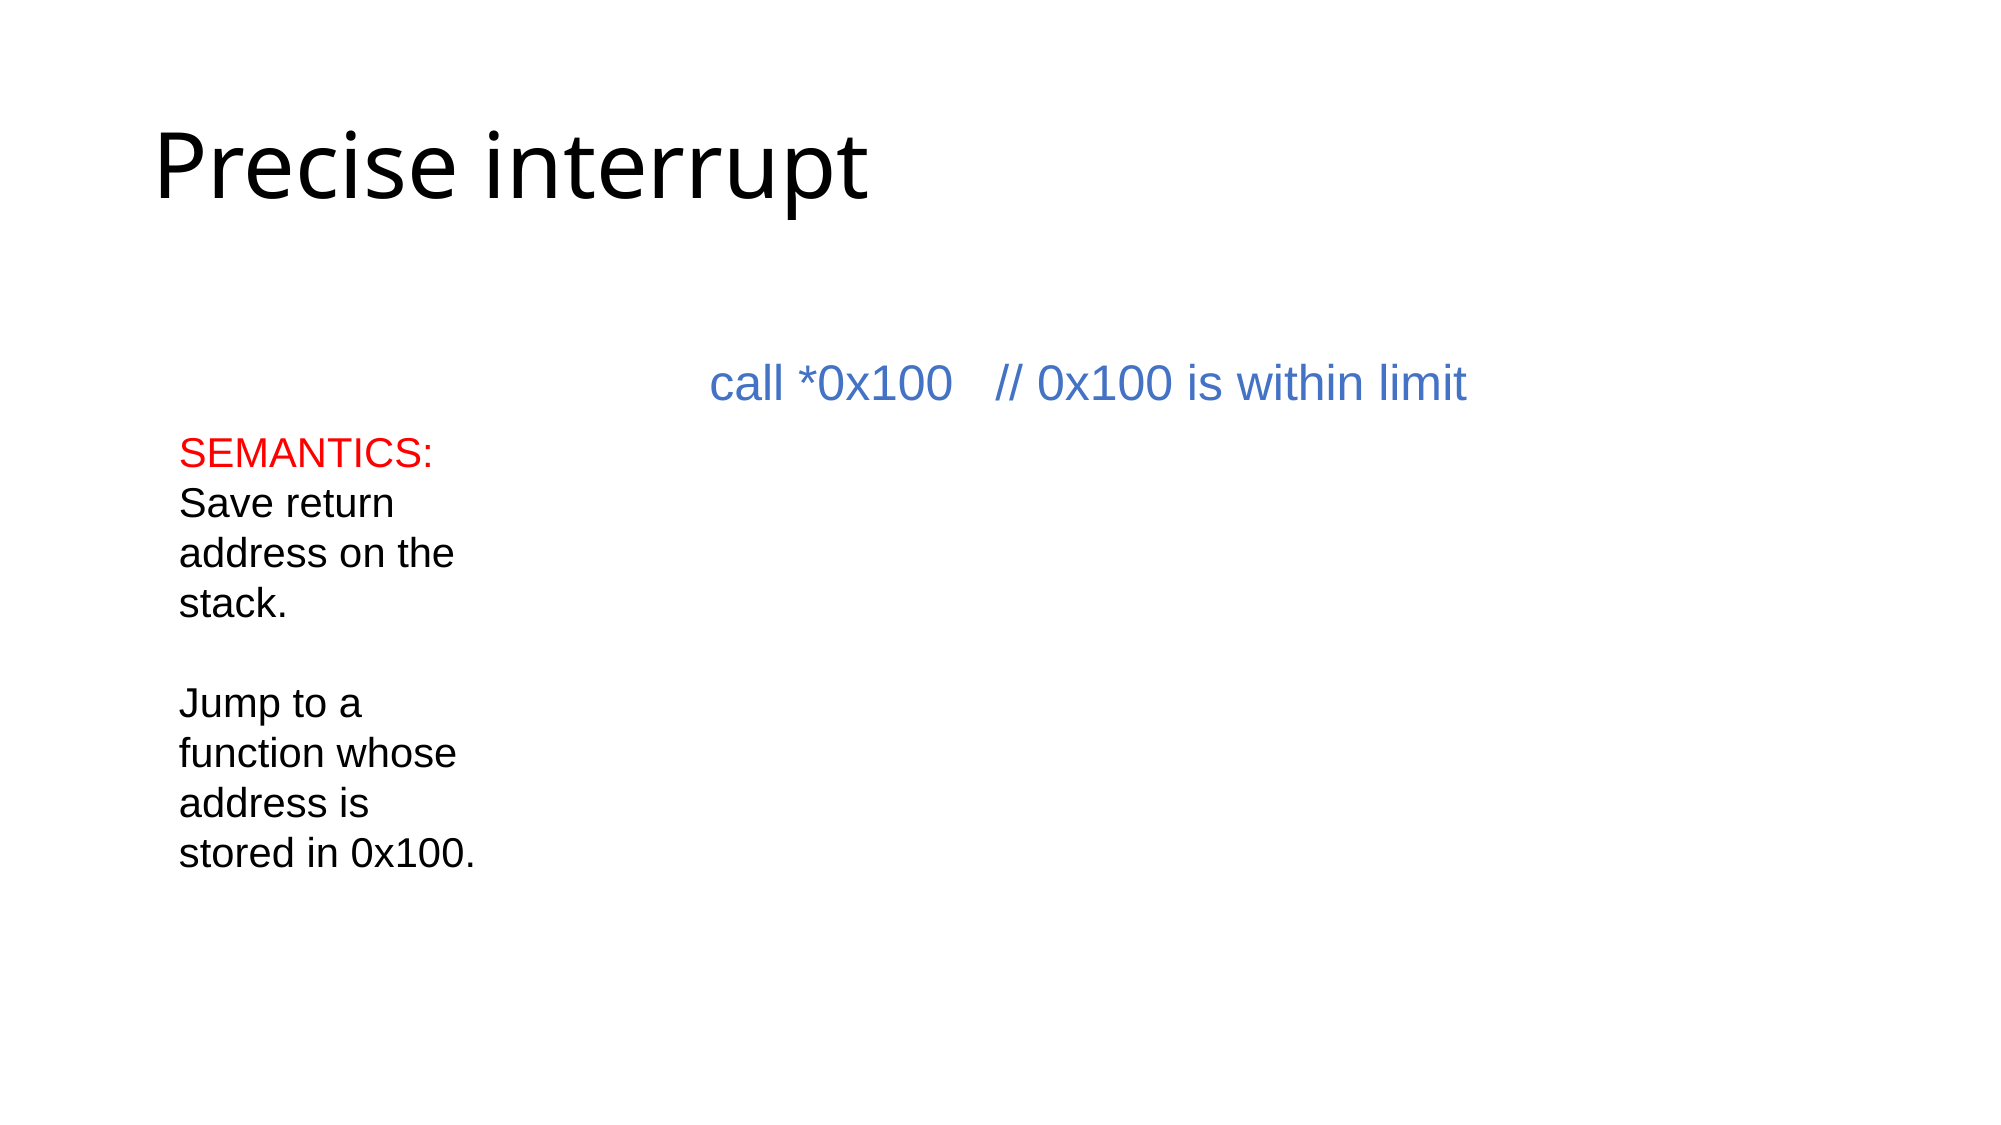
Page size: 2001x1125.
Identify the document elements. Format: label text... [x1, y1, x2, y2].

title Precise interrupt [137, 59, 1863, 278]
text_box call *0x100 // 0x100 is within limit [694, 342, 1822, 418]
text_box SEMANTICS: Save return address on the stack. Jump to a function whose address is stored in 0x100. [164, 418, 491, 884]
